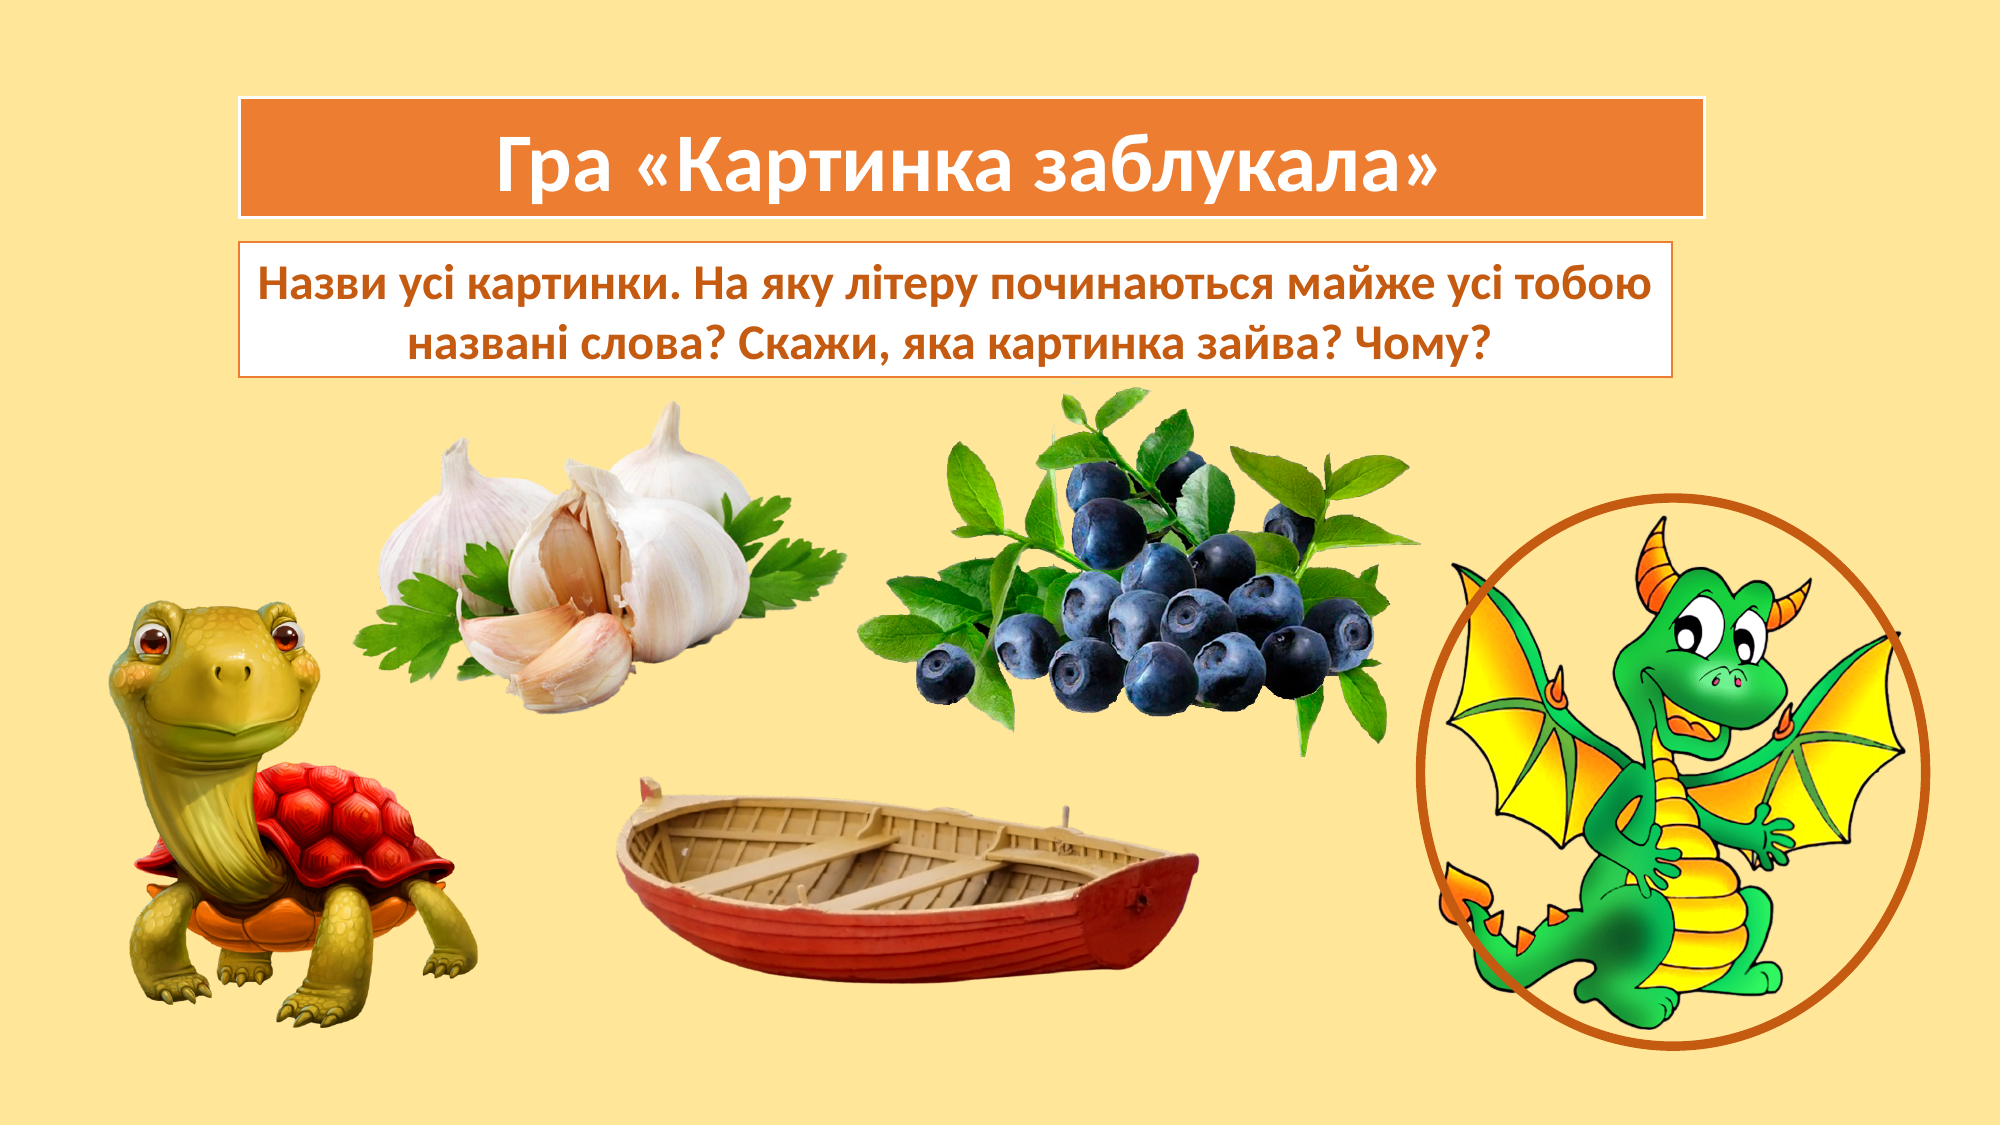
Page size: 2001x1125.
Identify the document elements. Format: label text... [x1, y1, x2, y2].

picture [1438, 515, 1906, 1030]
text_box [1582, 496, 1764, 515]
text_box [1419, 668, 1438, 876]
text_box [1584, 1030, 1762, 1048]
text_box [1906, 663, 1927, 881]
text_box Гра «Картинка заблукала» [238, 96, 1706, 219]
text_box Назви усі картинки. На яку літеру починаються майже усі тобою названі слова? Скажи, яка картинка зайва? Чому? [238, 241, 1673, 378]
picture [108, 383, 1421, 1076]
